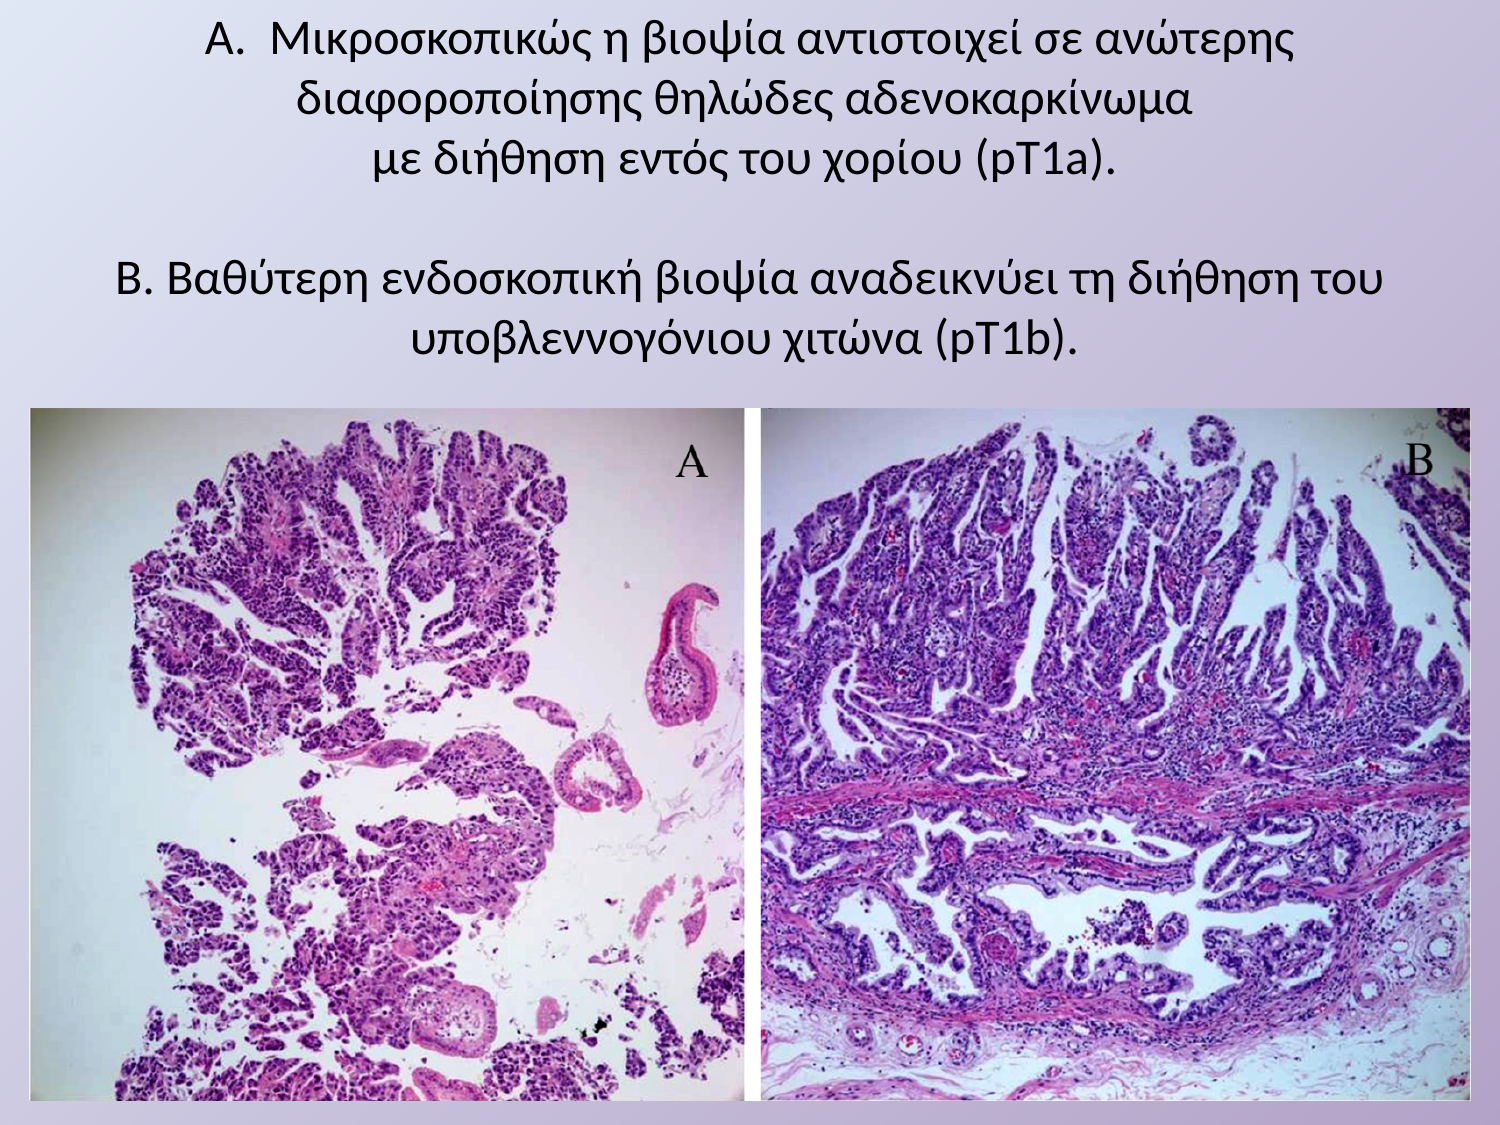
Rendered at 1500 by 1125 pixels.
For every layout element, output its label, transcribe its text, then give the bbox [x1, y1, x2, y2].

title A. Μικροσκοπικώς η βιοψία αντιστοιχεί σε ανώτερης διαφοροποίησης θηλώδες αδενοκαρκίνωμα με διήθηση εντός του χορίου (pT1a). B. Βαθύτερη ενδοσκοπική βιοψία αναδεικνύει τη διήθηση του υποβλεννογόνιου χιτώνα (pT1b). [75, 137, 1425, 233]
picture [29, 408, 1471, 1101]
